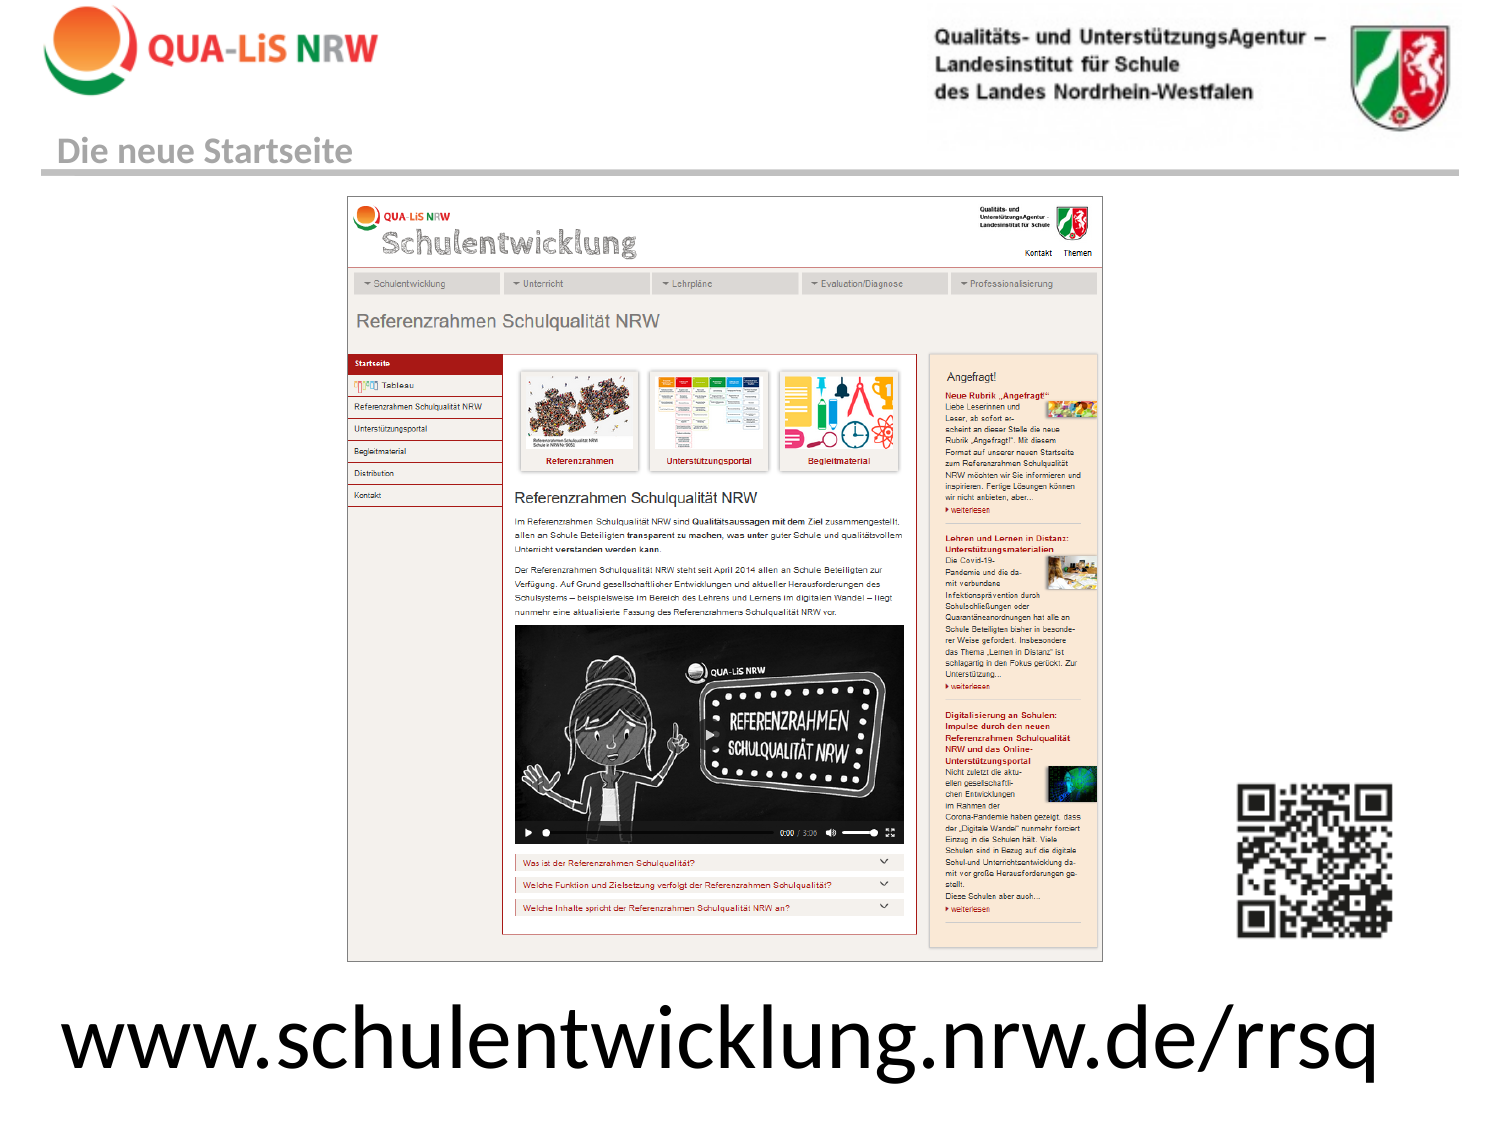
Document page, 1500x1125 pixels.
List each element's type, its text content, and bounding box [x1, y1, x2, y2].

picture [346, 196, 1104, 962]
picture [927, 3, 1462, 151]
text_box www.schulentwicklung.nrw.de/rrsq [45, 418, 1405, 1113]
picture [1224, 768, 1405, 959]
text_box Die neue Startseite [42, 118, 1047, 179]
picture [41, 0, 384, 99]
